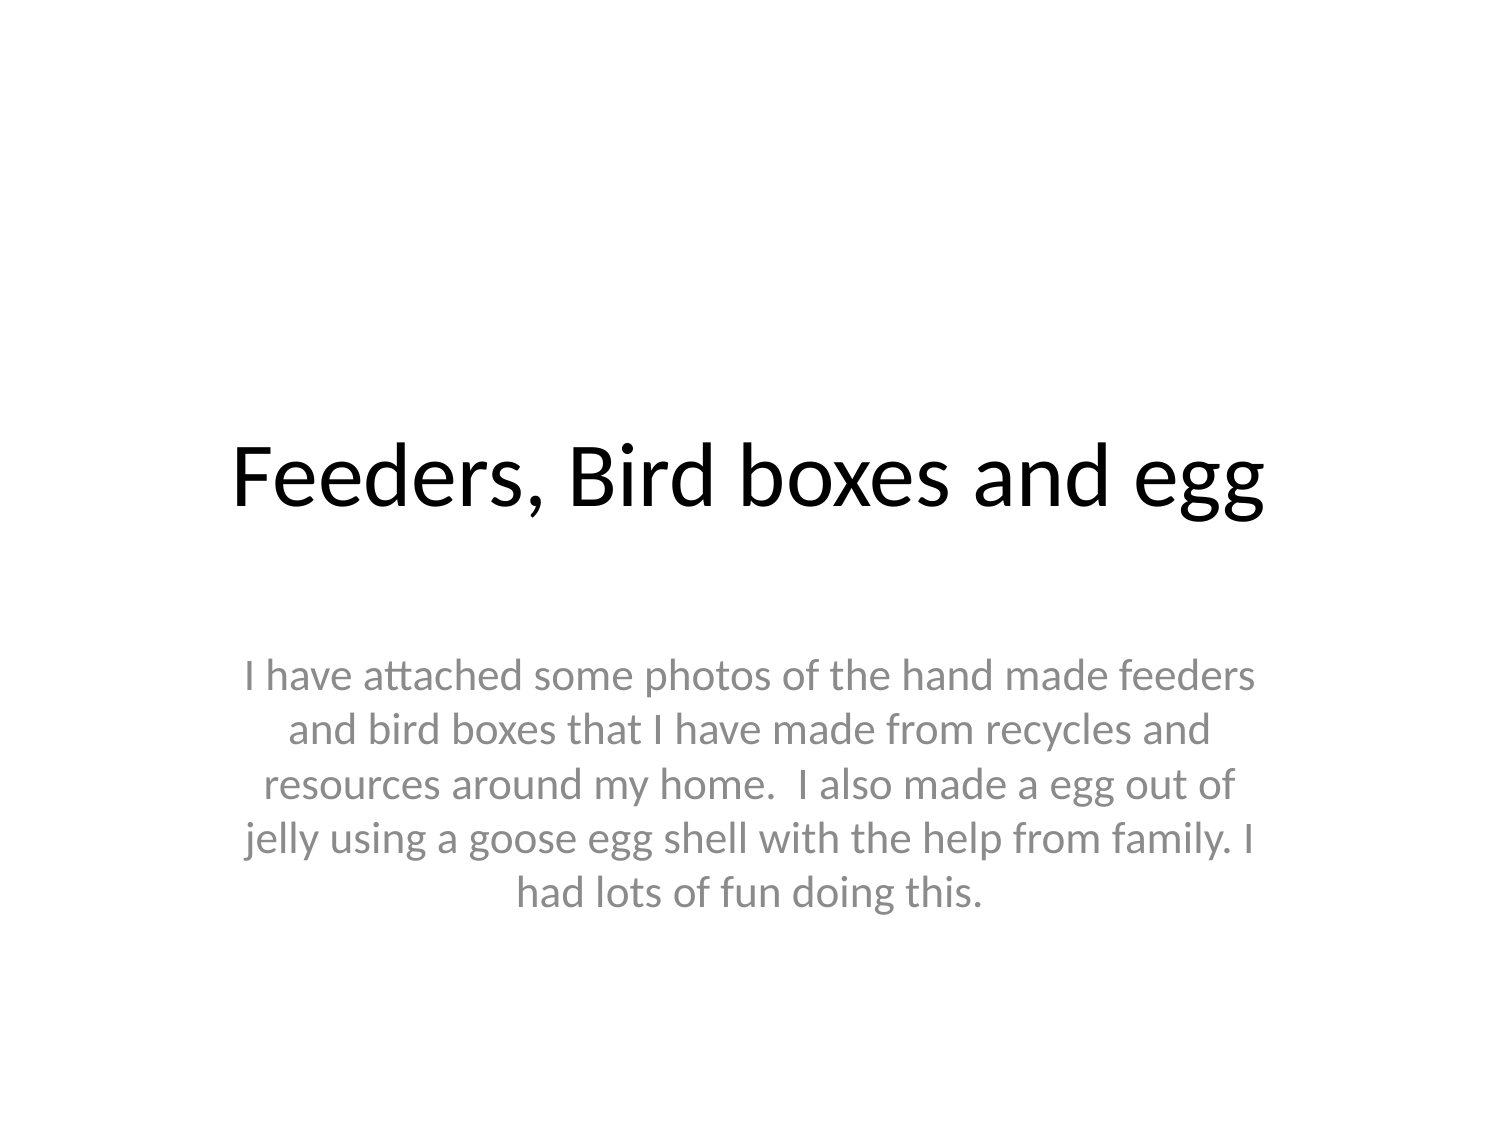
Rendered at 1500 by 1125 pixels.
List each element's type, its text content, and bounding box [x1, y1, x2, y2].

subtitle I have attached some photos of the hand made feeders and bird boxes that I have made from recycles and resources around my home. I also made a egg out of jelly using a goose egg shell with the help from family. I had lots of fun doing this. [225, 637, 1275, 925]
title Feeders, Bird boxes and egg [112, 349, 1388, 591]
